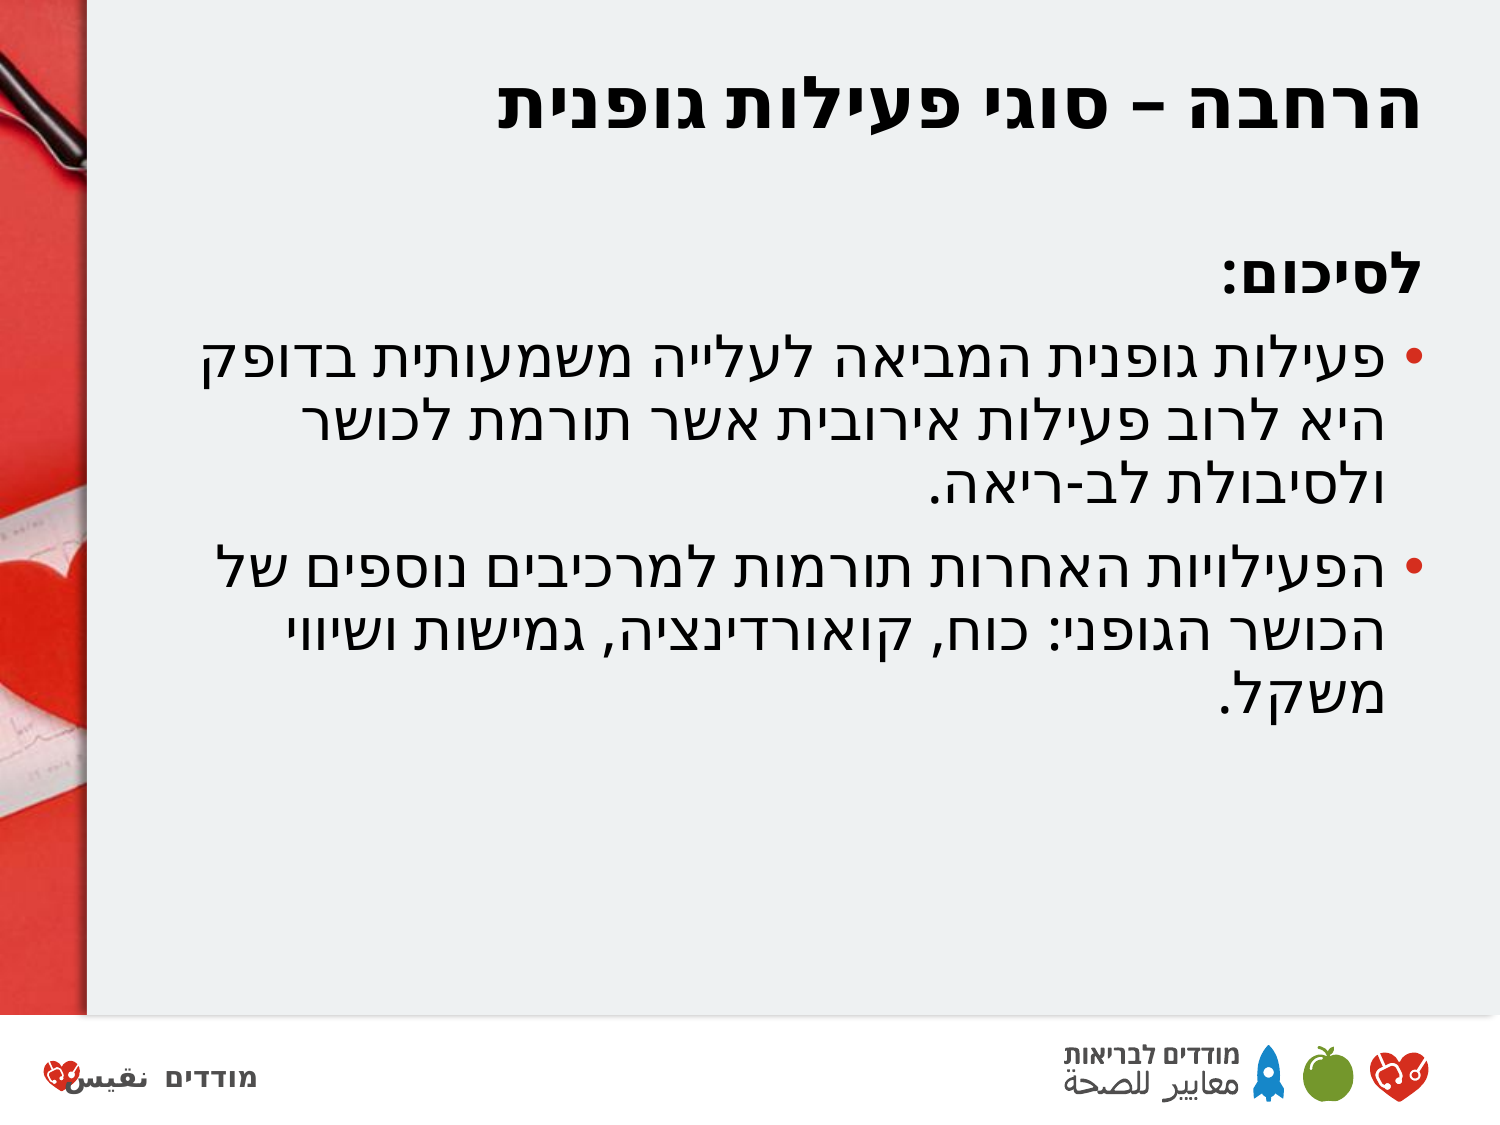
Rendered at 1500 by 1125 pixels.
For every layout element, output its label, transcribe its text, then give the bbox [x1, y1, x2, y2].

picture [0, 0, 86, 1015]
title הרחבה – סוגי פעילות גופנית [103, 0, 1441, 214]
list לסיכום: פעילות גופנית המביאה לעלייה משמעותית בדופק היא לרוב פעילות אירובית אשר תורמת לכושר ולסיבולת לב-ריאה. הפעילויות האחרות תורמות למרכיבים נוספים של הכושר הגופני: כוח, קואורדינציה, גמישות ושיווי משקל. [103, 235, 1441, 893]
